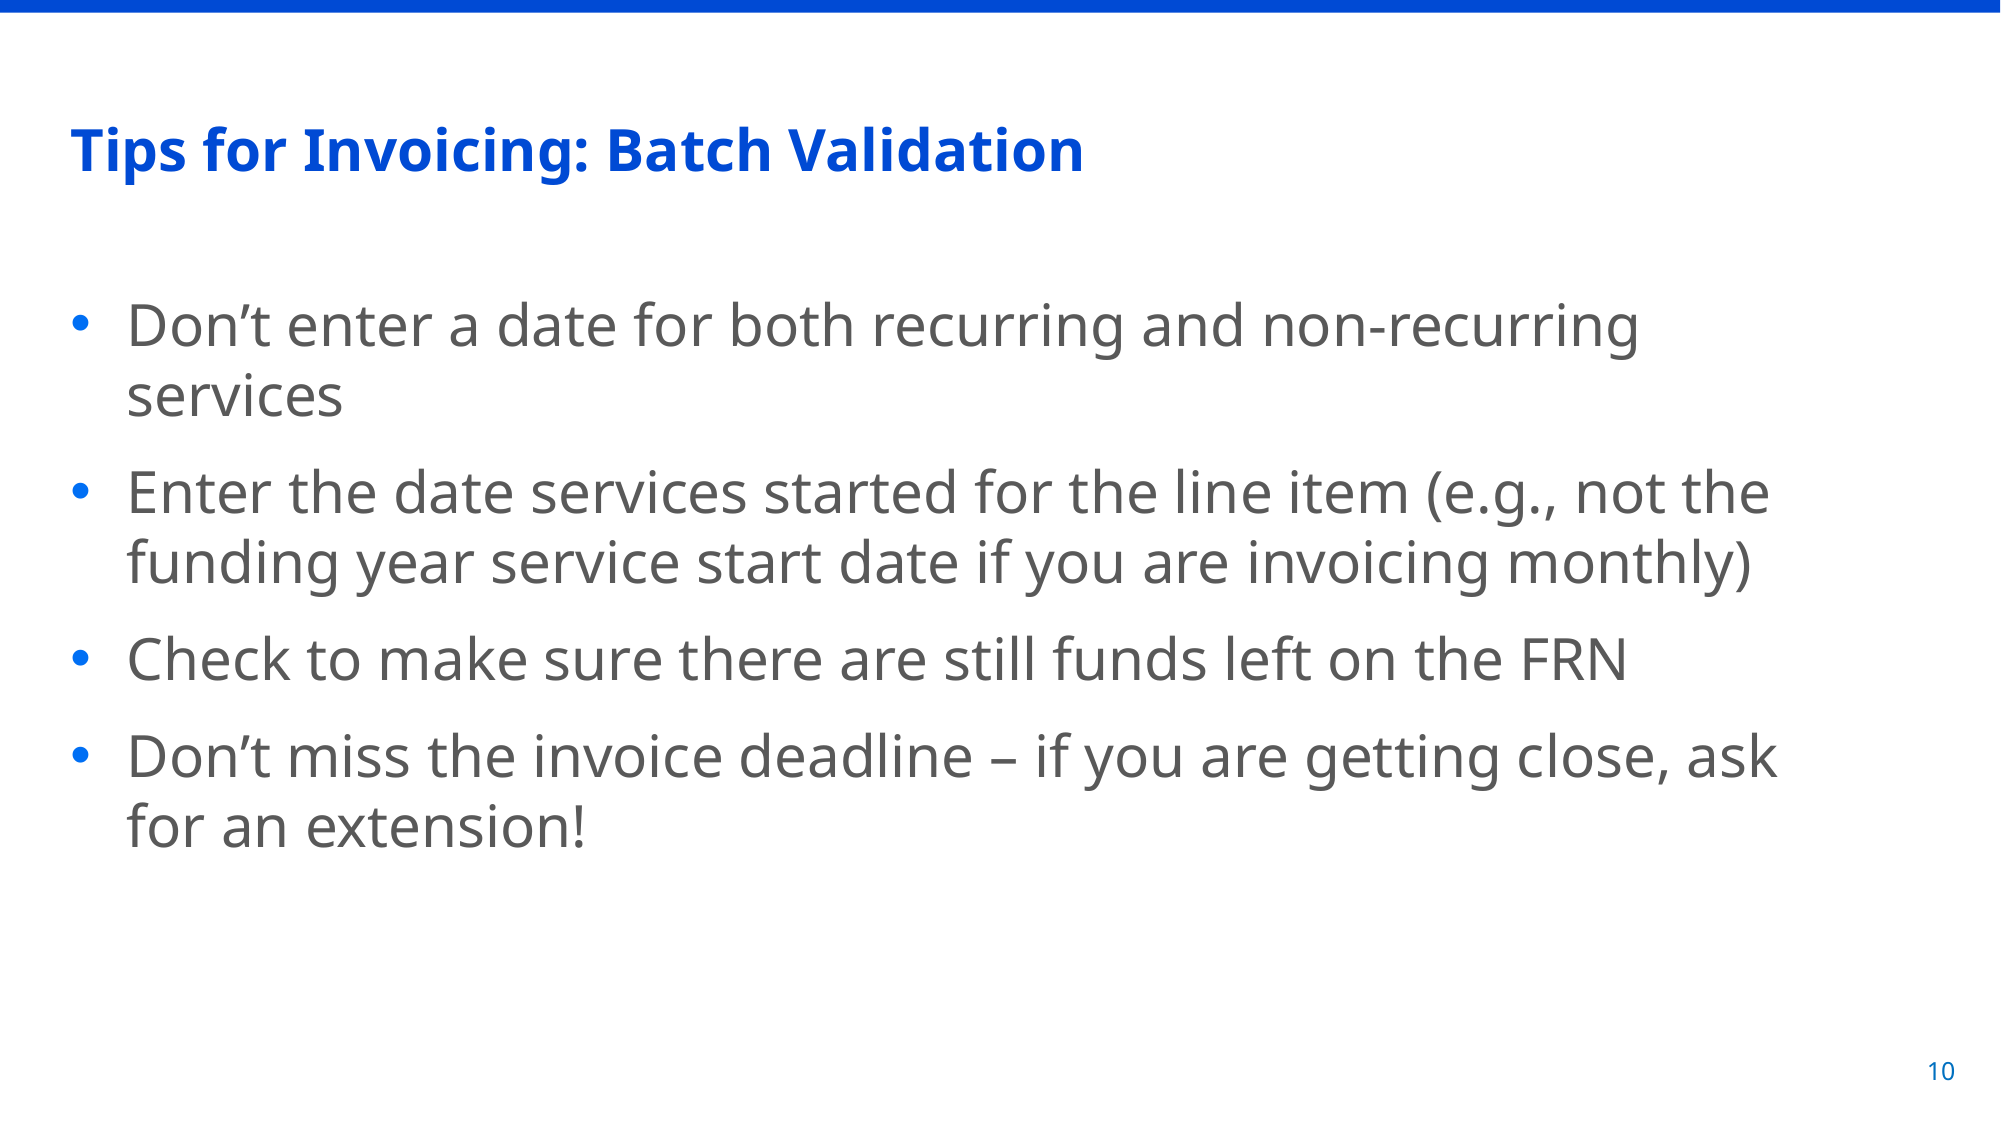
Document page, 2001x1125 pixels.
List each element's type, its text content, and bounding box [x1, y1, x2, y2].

slide_number 10 [1520, 1042, 1971, 1103]
list Don’t enter a date for both recurring and non-recurring services Enter the date services started for the line item (e.g., not the funding year service start date if you are invoicing monthly) Check to make sure there are still funds left on the FRN Don’t miss the invoice deadline – if you are getting close, ask for an extension! [55, 280, 1837, 955]
title Tips for Invoicing: Batch Validation [55, 113, 1863, 226]
